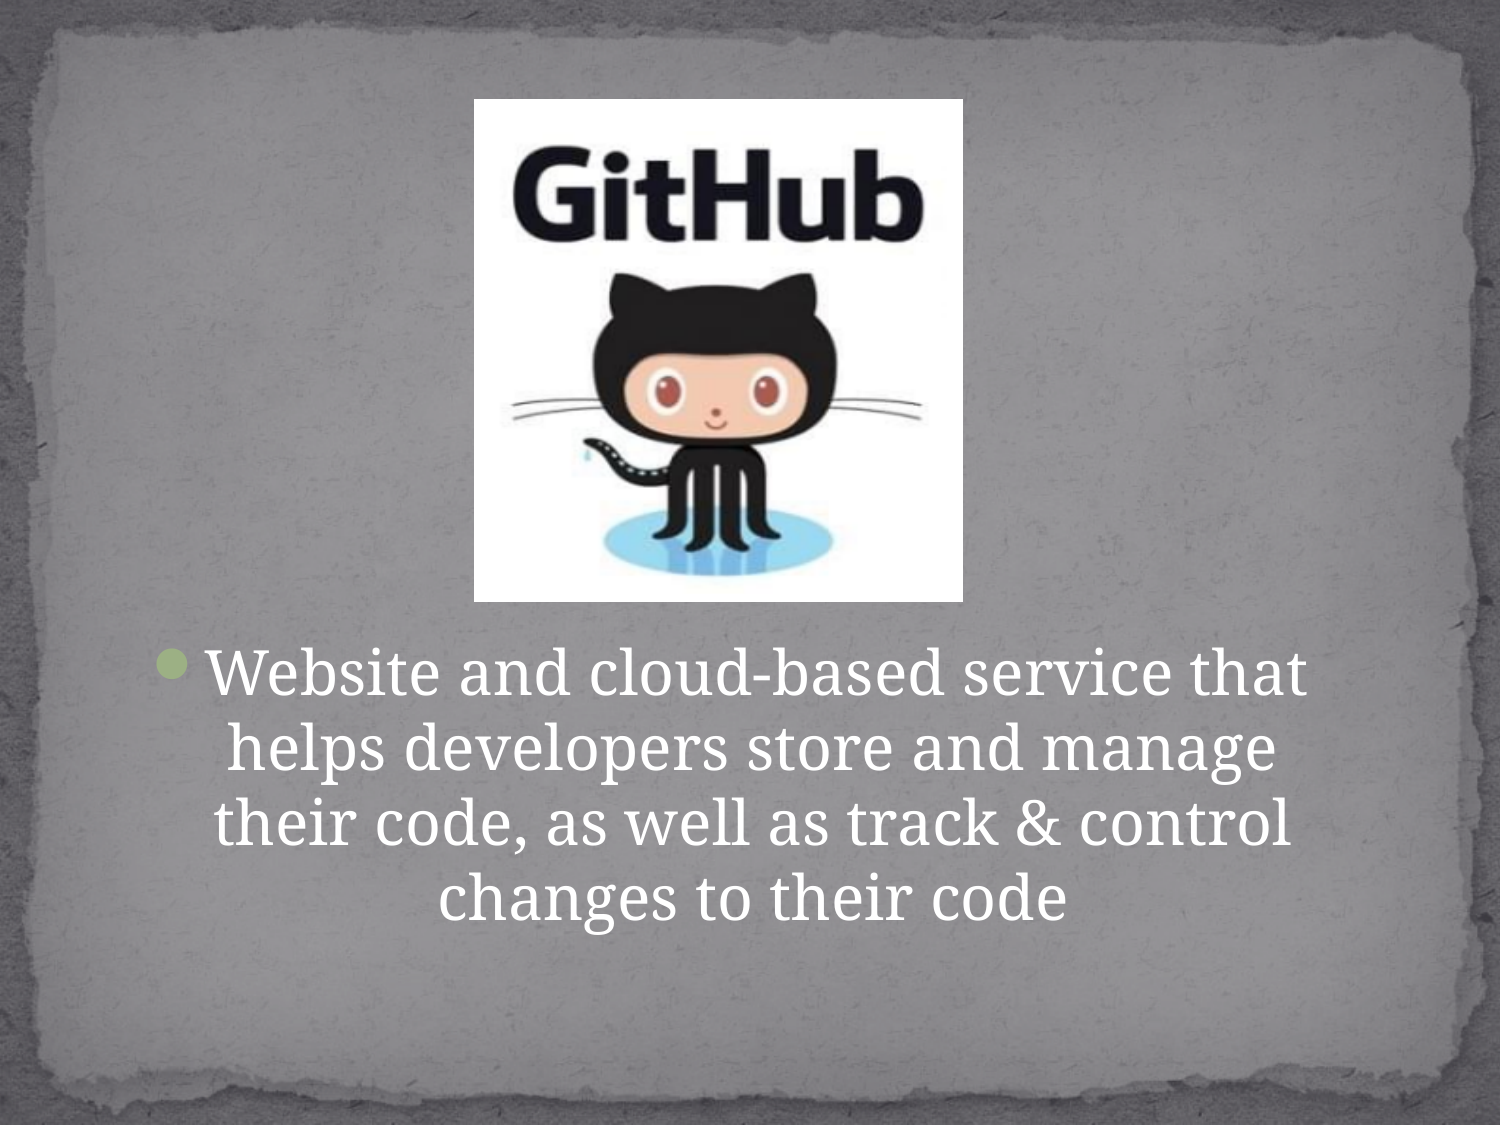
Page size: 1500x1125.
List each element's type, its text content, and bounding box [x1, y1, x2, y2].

list Website and cloud-based service that helps developers store and manage their code, as well as track & control changes to their code [112, 249, 1350, 1000]
picture [474, 99, 963, 602]
